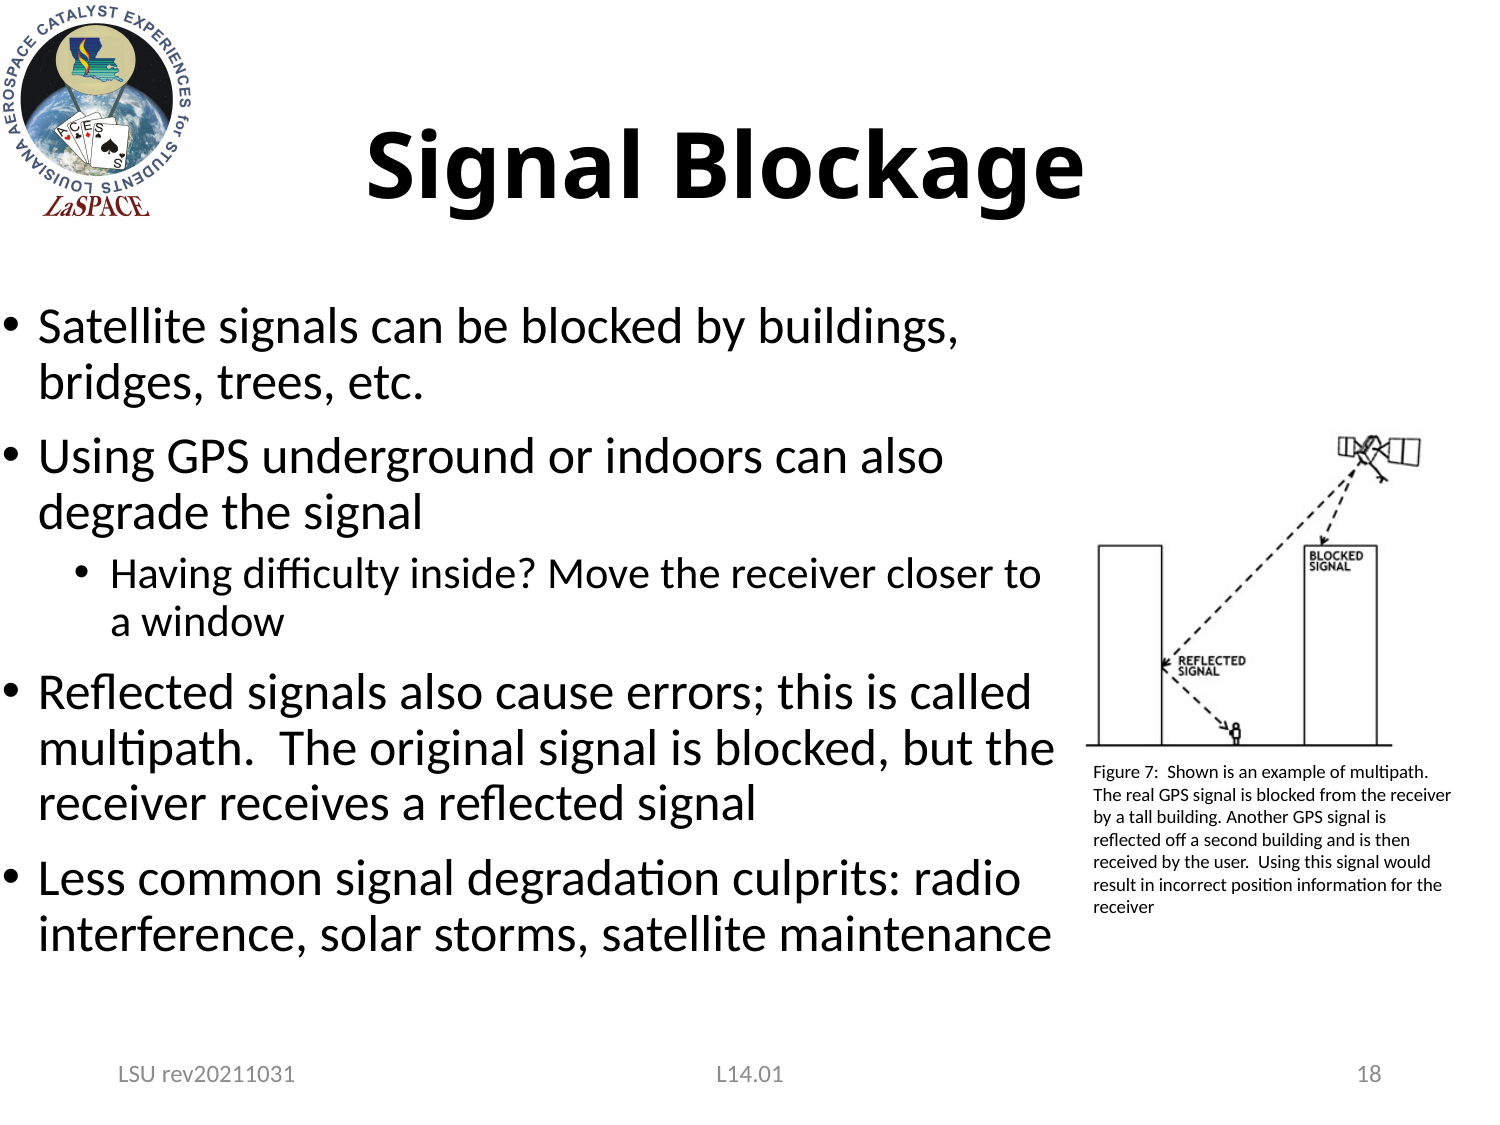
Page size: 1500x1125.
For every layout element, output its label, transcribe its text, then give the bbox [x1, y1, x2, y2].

text_box [103, 573, 1023, 938]
footer L14.01 [496, 1042, 1004, 1103]
picture [0, 0, 194, 218]
slide_number 18 [1059, 1042, 1397, 1103]
list Satellite signals can be blocked by buildings, bridges, trees, etc. Using GPS underground or indoors can also degrade the signal Having difficulty inside? Move the receiver closer to a window Reflected signals also cause errors; this is called multipath. The original signal is blocked, but the receiver receives a reflected signal Less common signal degradation culprits: radio interference, solar storms, satellite maintenance [0, 291, 1079, 1008]
picture [1059, 421, 1453, 763]
slide_number LSU rev20211031 [103, 1042, 441, 1103]
text_box Figure 7: Shown is an example of multipath. The real GPS signal is blocked from the receiver by a tall building. Another GPS signal is reflected off a second building and is then received by the user. Using this signal would result in incorrect position information for the receiver [1078, 752, 1472, 926]
title Signal Blockage [223, 59, 1229, 278]
